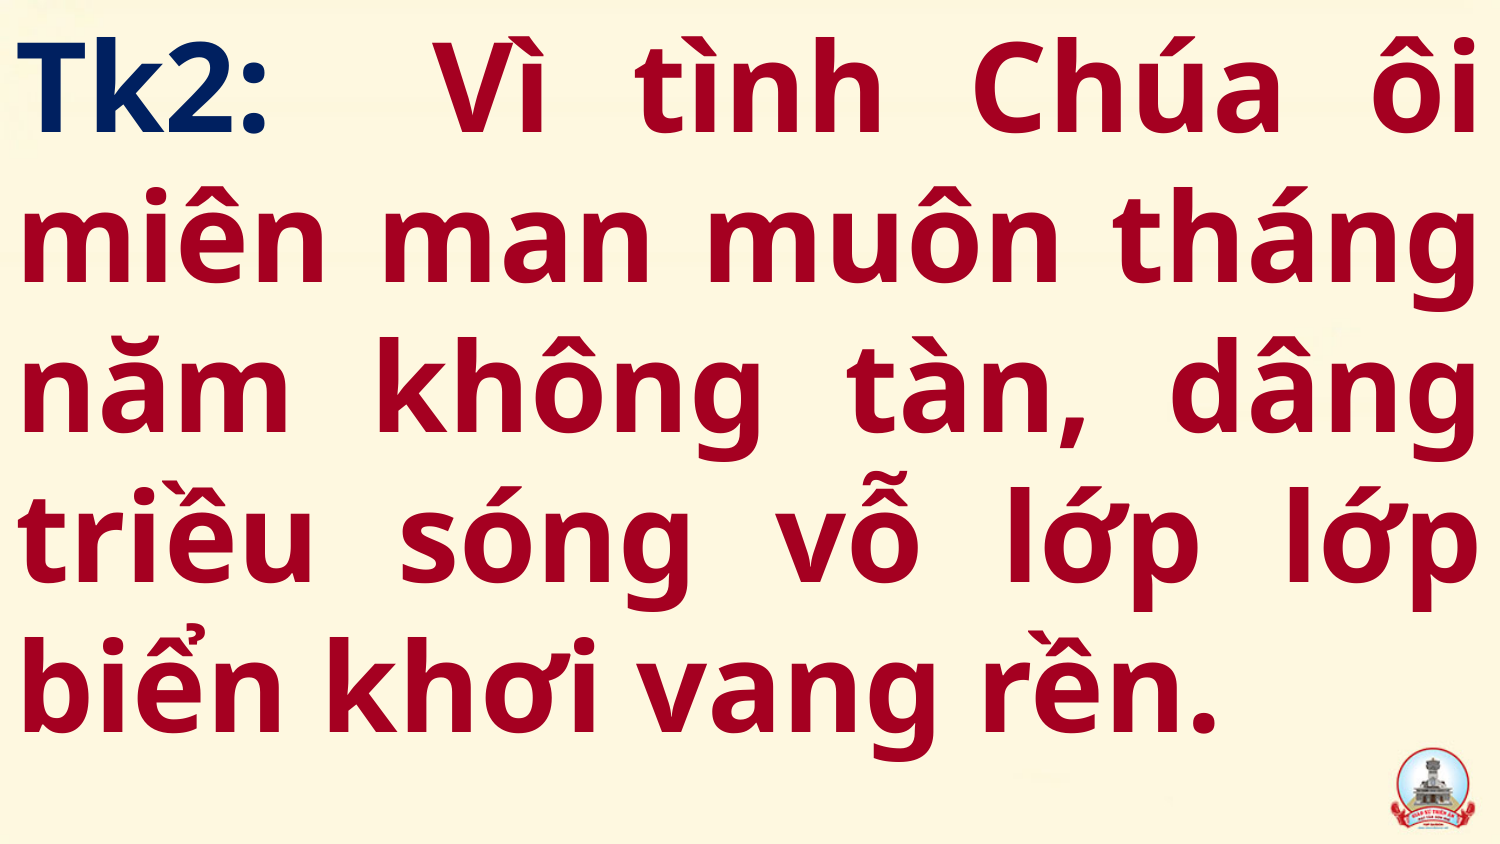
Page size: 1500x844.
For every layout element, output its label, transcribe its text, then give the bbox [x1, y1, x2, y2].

list Tk2: Vì tình Chúa ôi miên man muôn tháng năm không tàn, dâng triều sóng vỗ lớp lớp biển khơi vang rền. [0, 0, 1500, 844]
